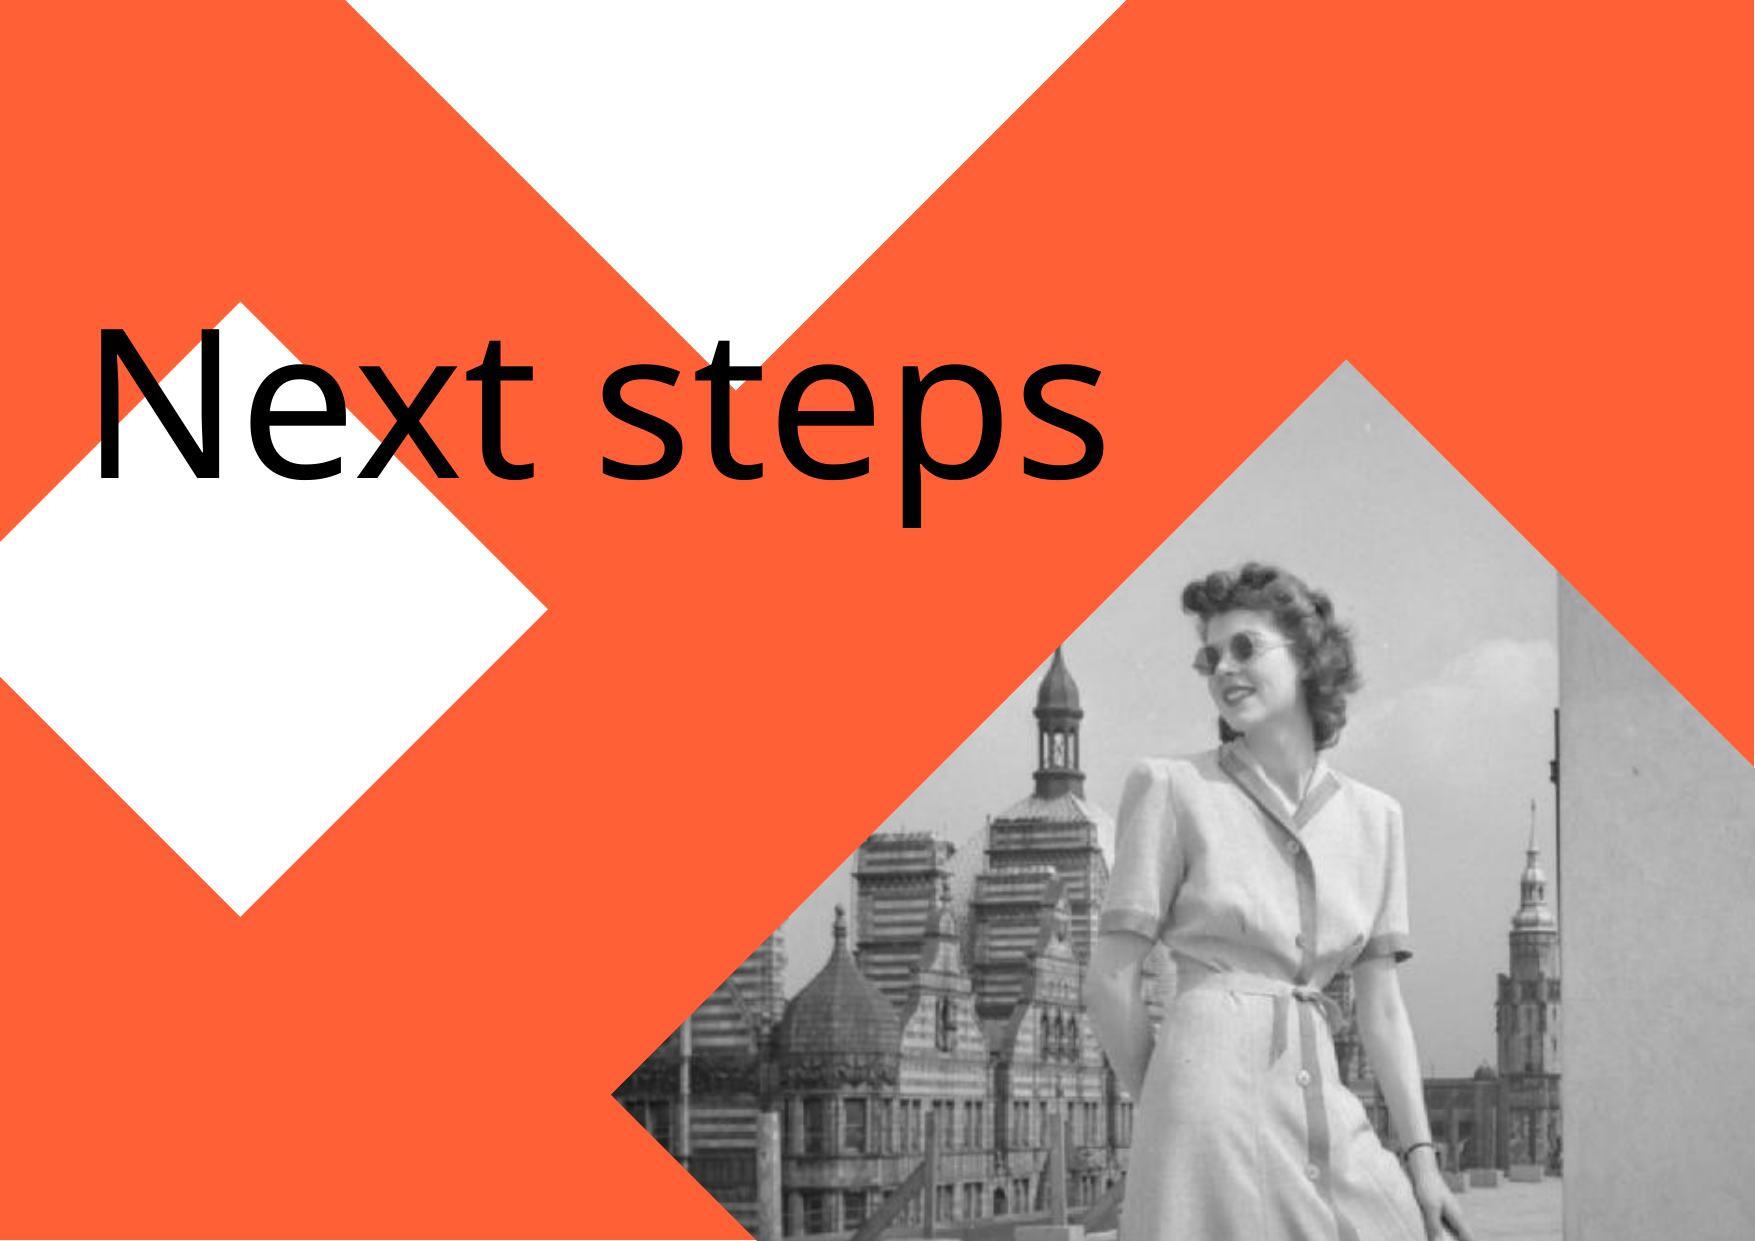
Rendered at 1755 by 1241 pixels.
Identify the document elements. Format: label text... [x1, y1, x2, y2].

picture [610, 359, 1755, 1241]
title Next steps [81, 318, 1128, 723]
